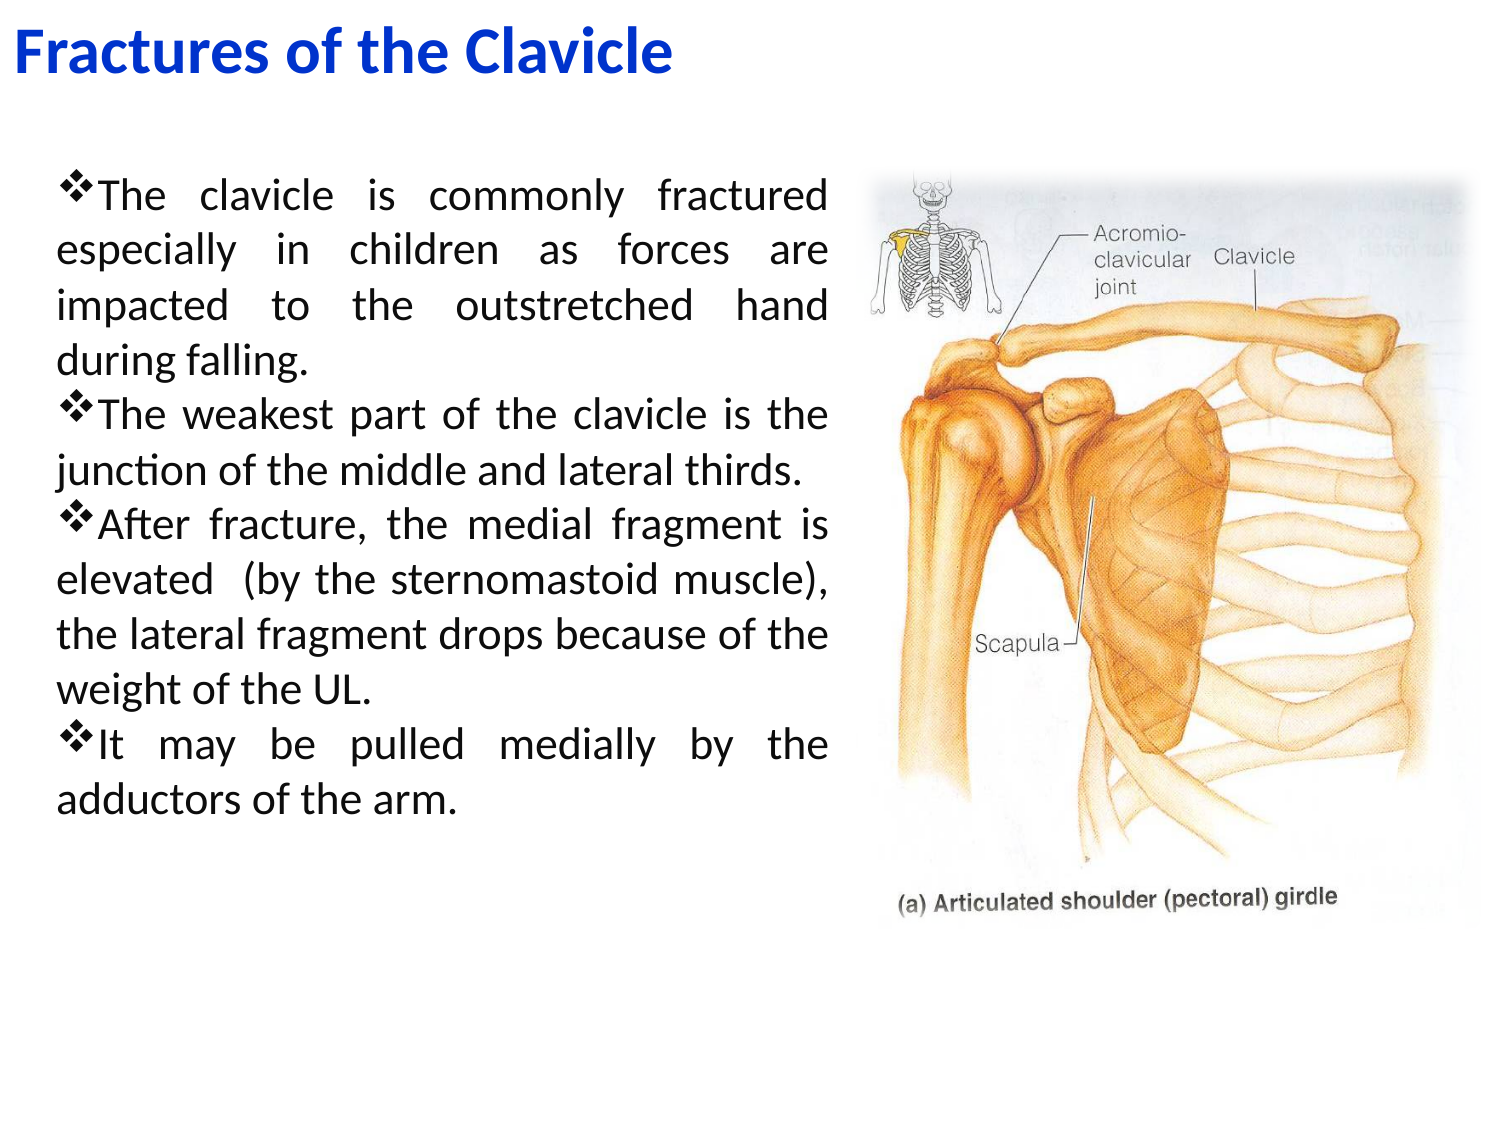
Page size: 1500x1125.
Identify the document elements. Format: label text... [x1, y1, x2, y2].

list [855, 165, 1481, 929]
text_box The clavicle is commonly fractured especially in children as forces are impacted to the outstretched hand during falling. The weakest part of the clavicle is the junction of the middle and lateral thirds. After fracture, the medial fragment is elevated (by the sternomastoid muscle), the lateral fragment drops because of the weight of the UL. It may be pulled medially by the adductors of the arm. [41, 101, 845, 832]
text_box Fractures of the Clavicle [0, 0, 798, 95]
